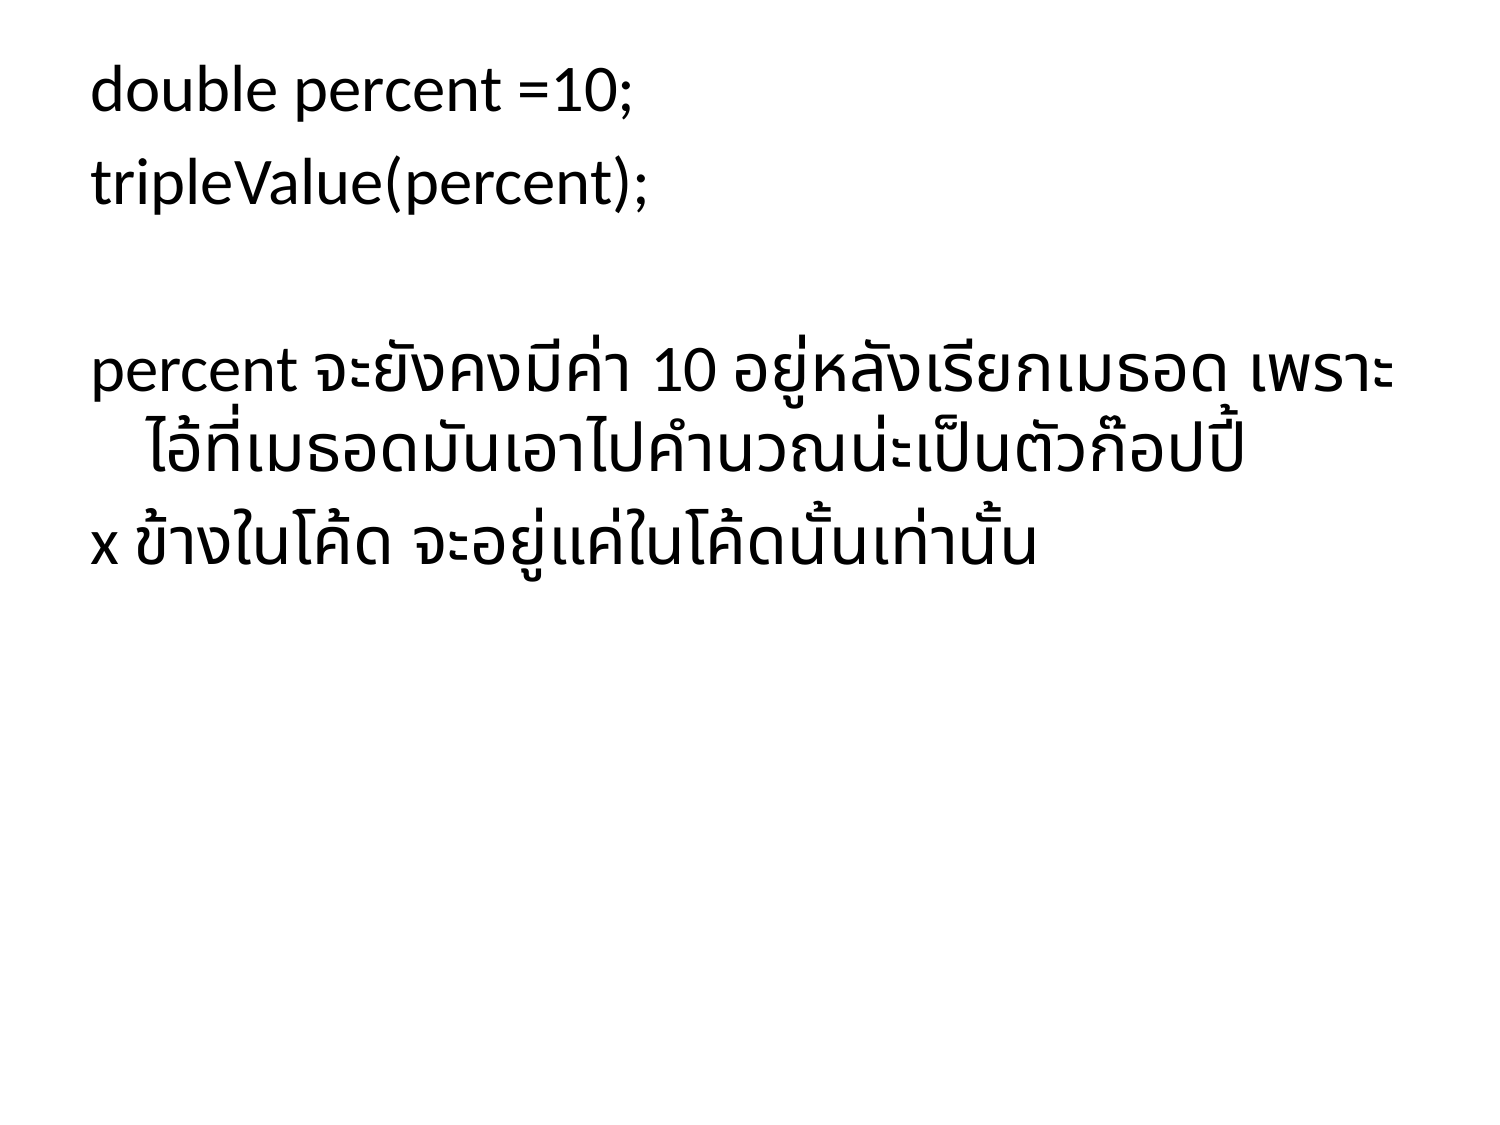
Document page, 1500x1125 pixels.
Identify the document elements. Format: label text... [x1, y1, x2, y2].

list double percent =10; tripleValue(percent); percent จะยังคงมีค่า 10 อยู่หลังเรียกเมธอด เพราะไอ้ที่เมธอดมันเอาไปคำนวณน่ะเป็นตัวก๊อปปี้ x ข้างในโค้ด จะอยู่แค่ในโค้ดนั้นเท่านั้น [75, 37, 1425, 1005]
